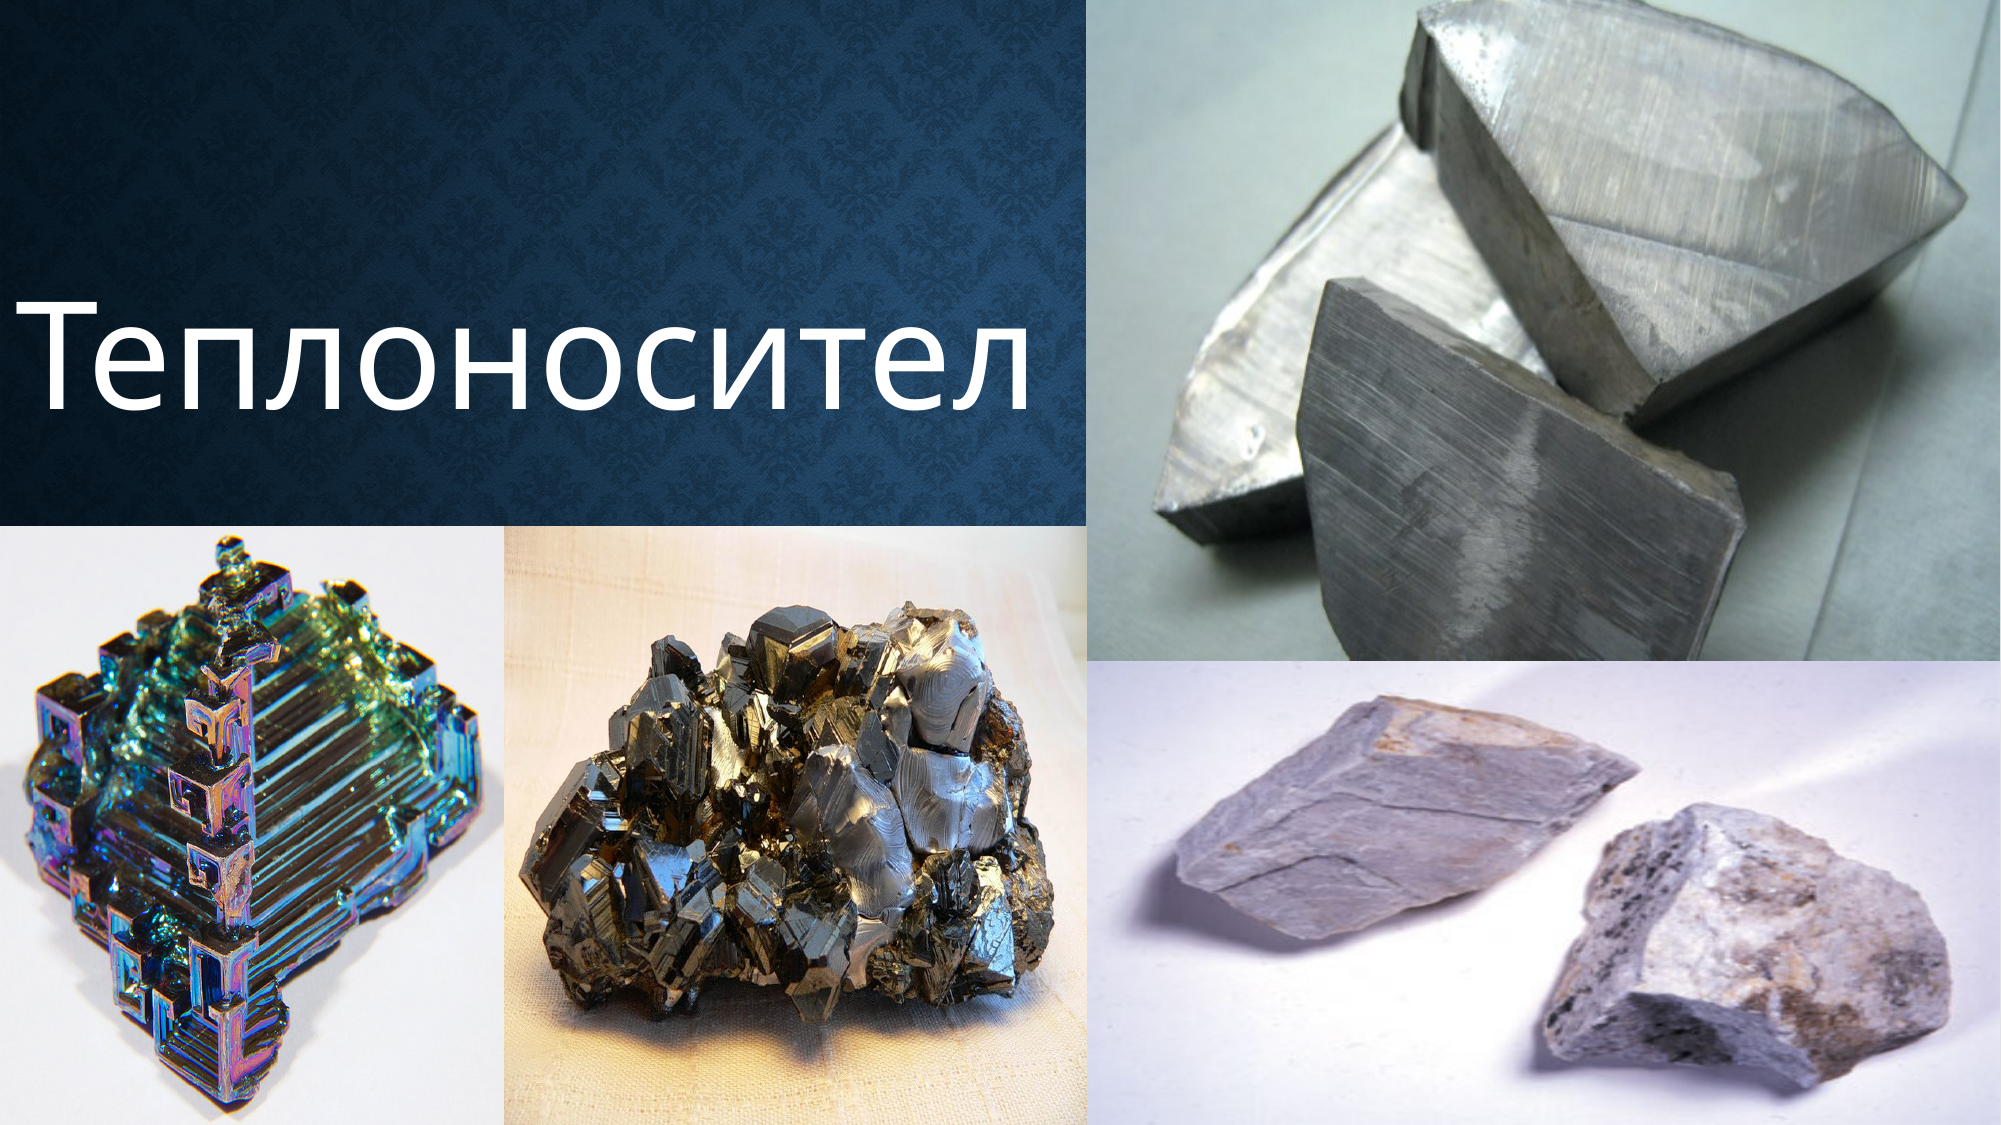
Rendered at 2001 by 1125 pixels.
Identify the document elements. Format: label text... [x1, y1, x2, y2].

subtitle Теплоносители [0, 0, 1084, 403]
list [1085, 0, 2000, 660]
picture [0, 525, 2000, 1125]
